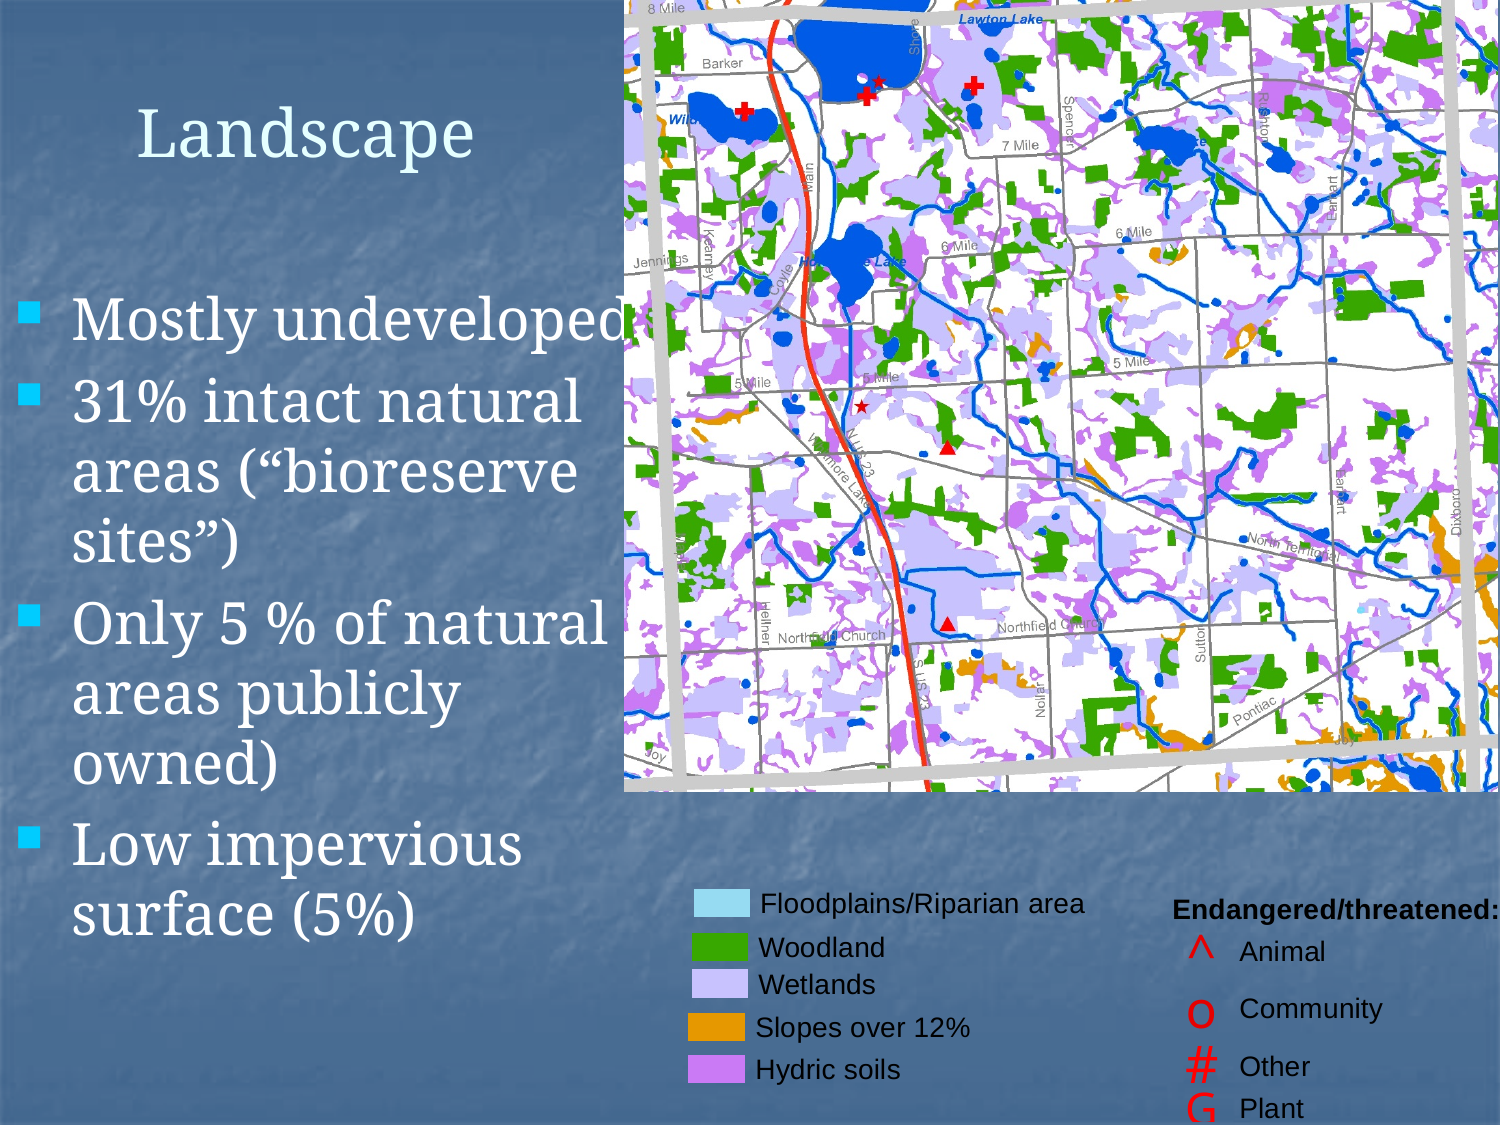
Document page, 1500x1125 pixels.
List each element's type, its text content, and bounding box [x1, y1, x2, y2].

picture [686, 887, 1500, 1125]
text_box Landscape [0, 0, 613, 263]
text_box Mostly undeveloped 31% intact natural areas (“bioreserve sites”) Only 5 % of natural areas publicly owned) Low impervious surface (5%) [0, 274, 650, 1025]
picture [624, 0, 1498, 792]
